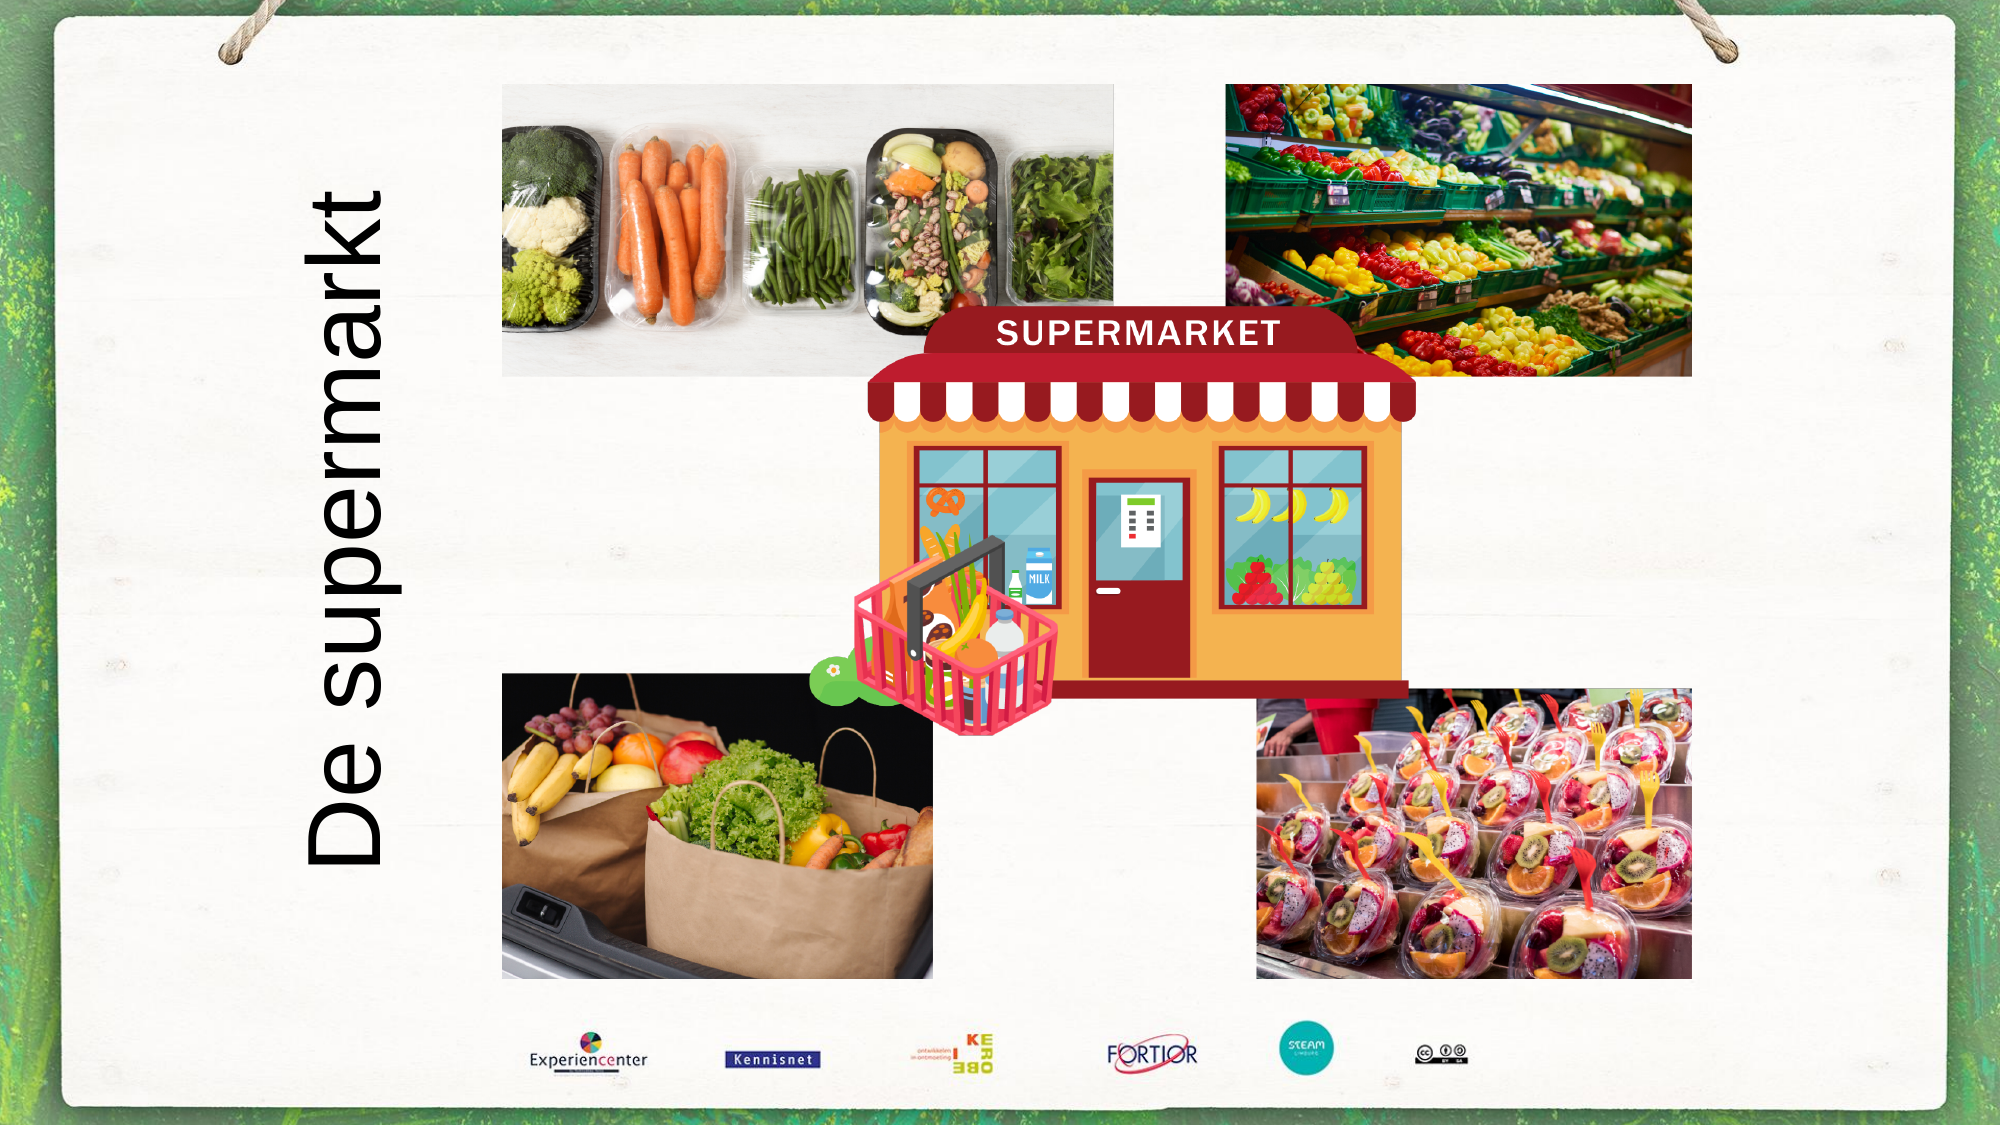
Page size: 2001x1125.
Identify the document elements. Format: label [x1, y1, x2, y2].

picture [501, 84, 1693, 979]
list [0, 0, 2000, 1125]
